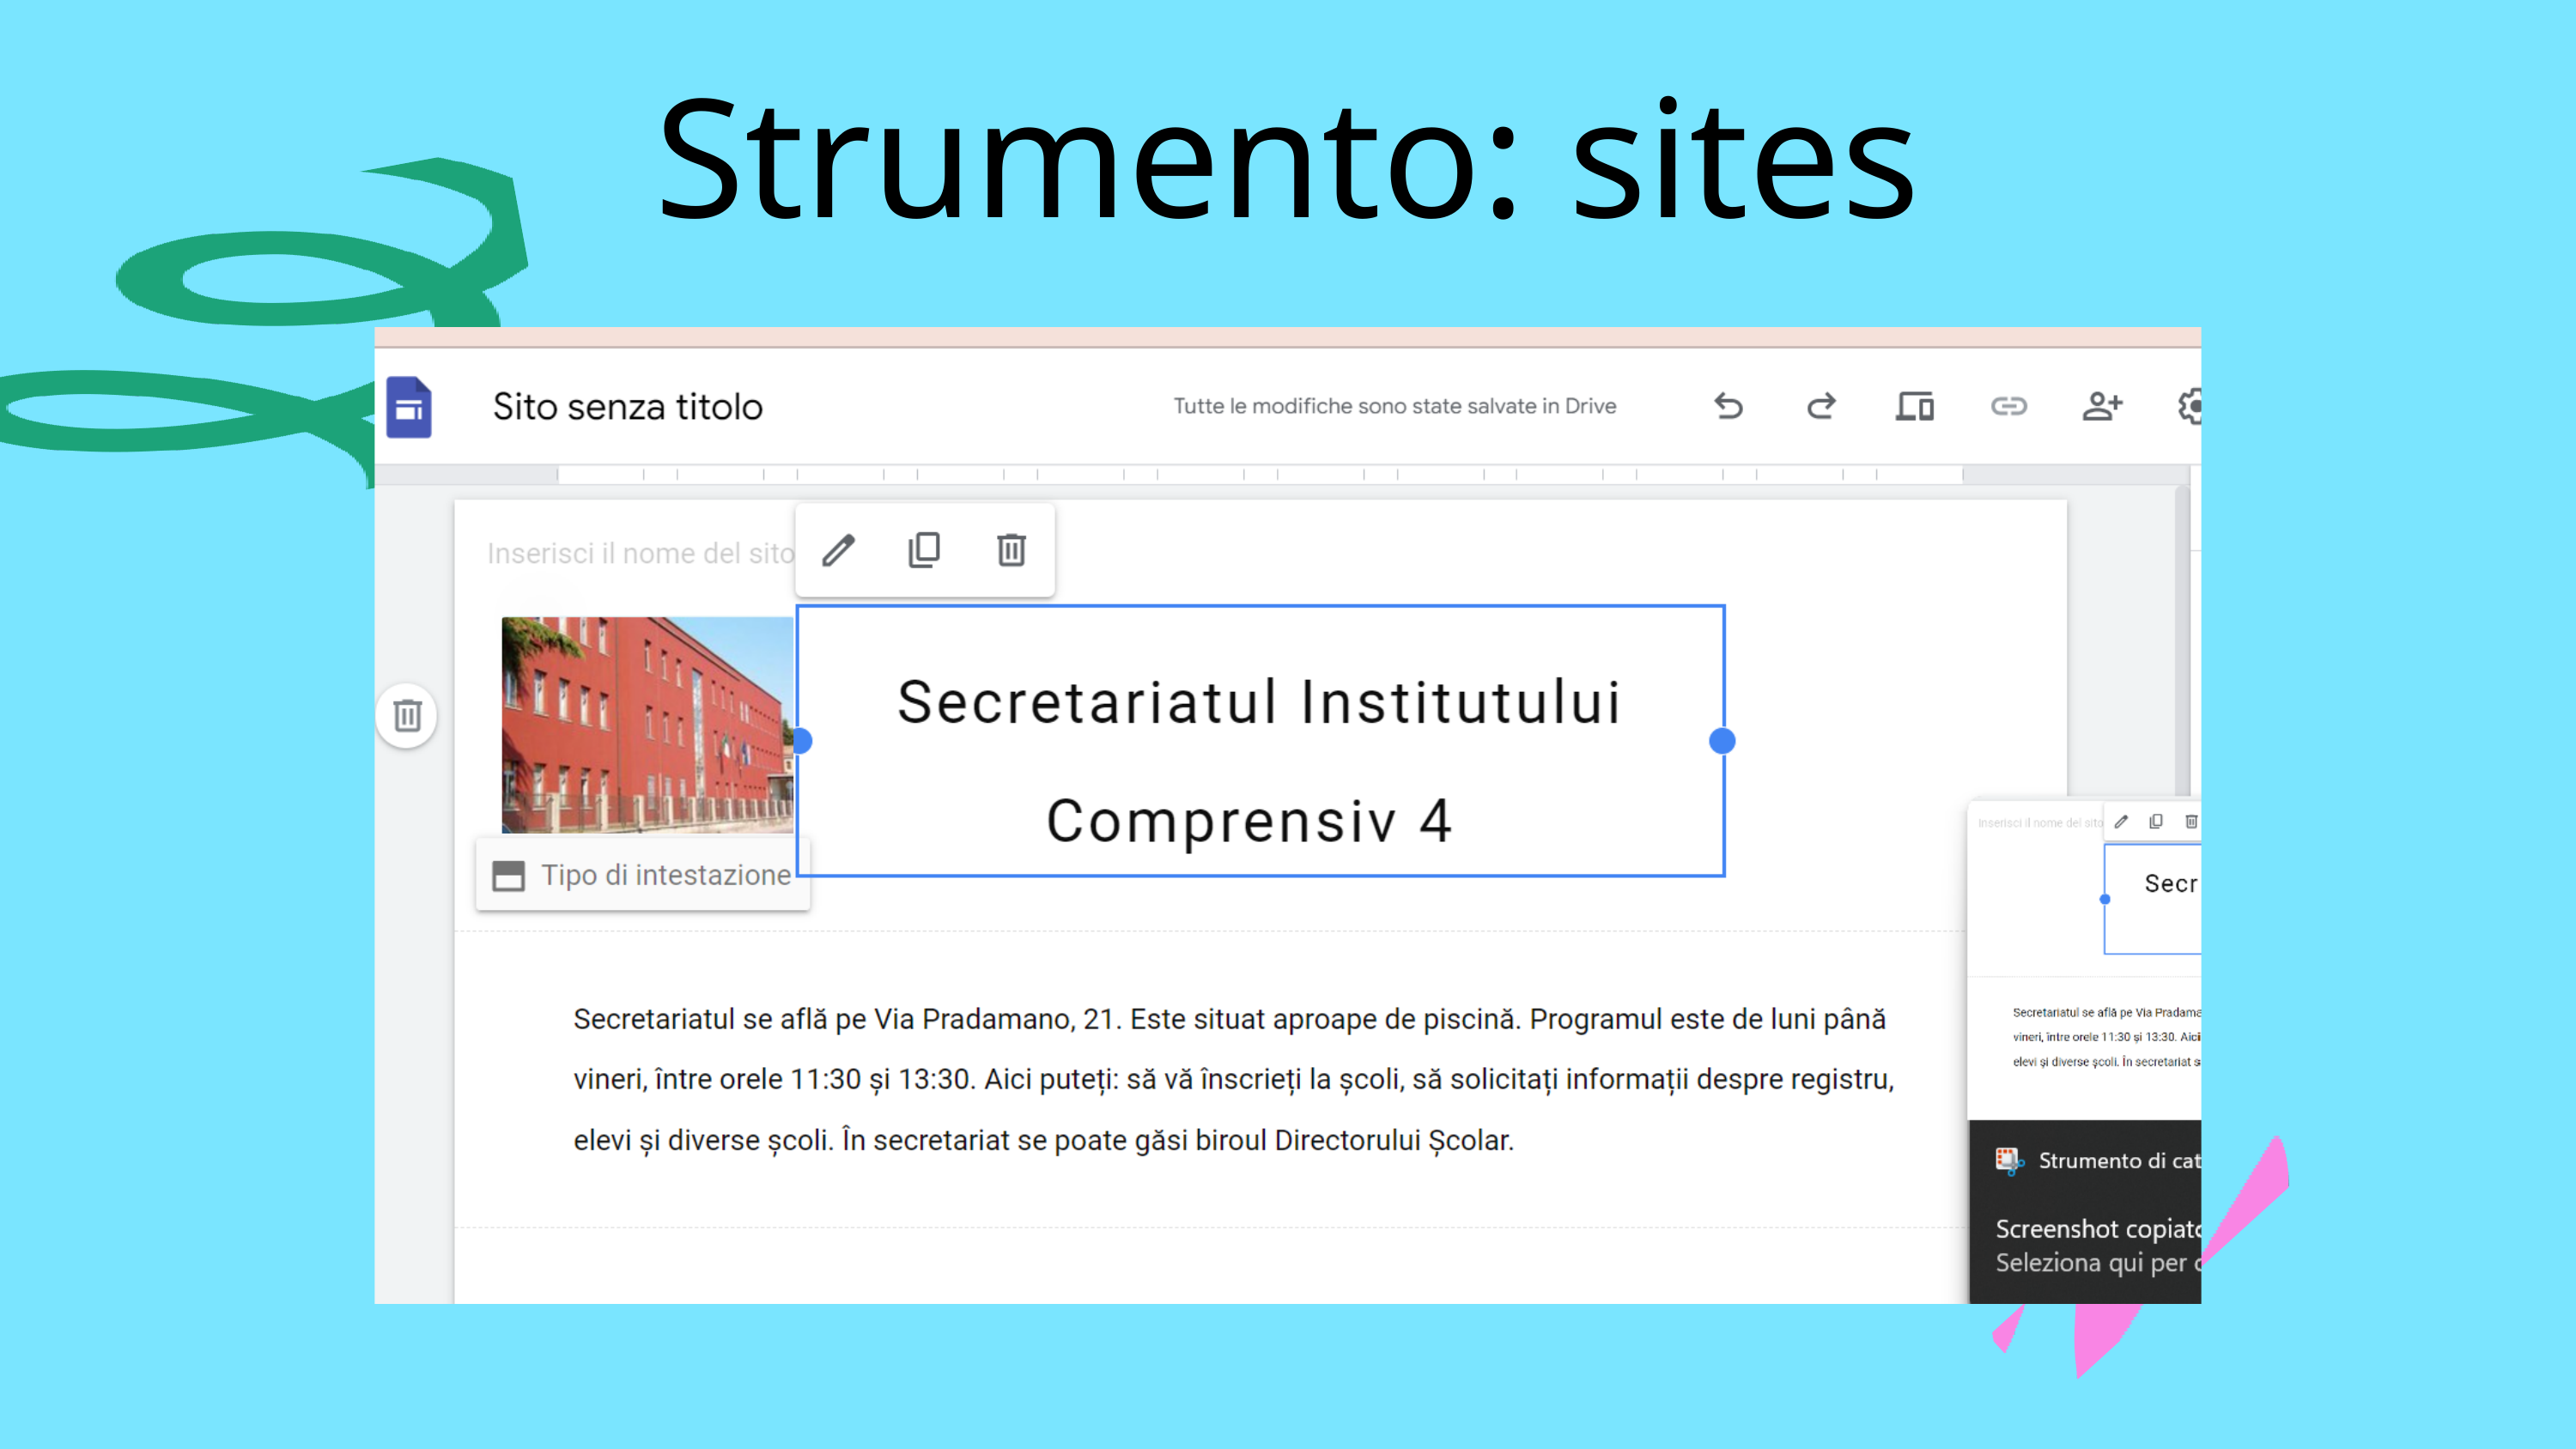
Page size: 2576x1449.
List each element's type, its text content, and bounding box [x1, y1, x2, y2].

text_box [374, 327, 2202, 1304]
text_box [2202, 1031, 2385, 1267]
text_box Strumento: sites [609, 20, 1967, 251]
text_box [0, 144, 540, 557]
text_box [1989, 1304, 2161, 1404]
text_box [501, 615, 794, 834]
